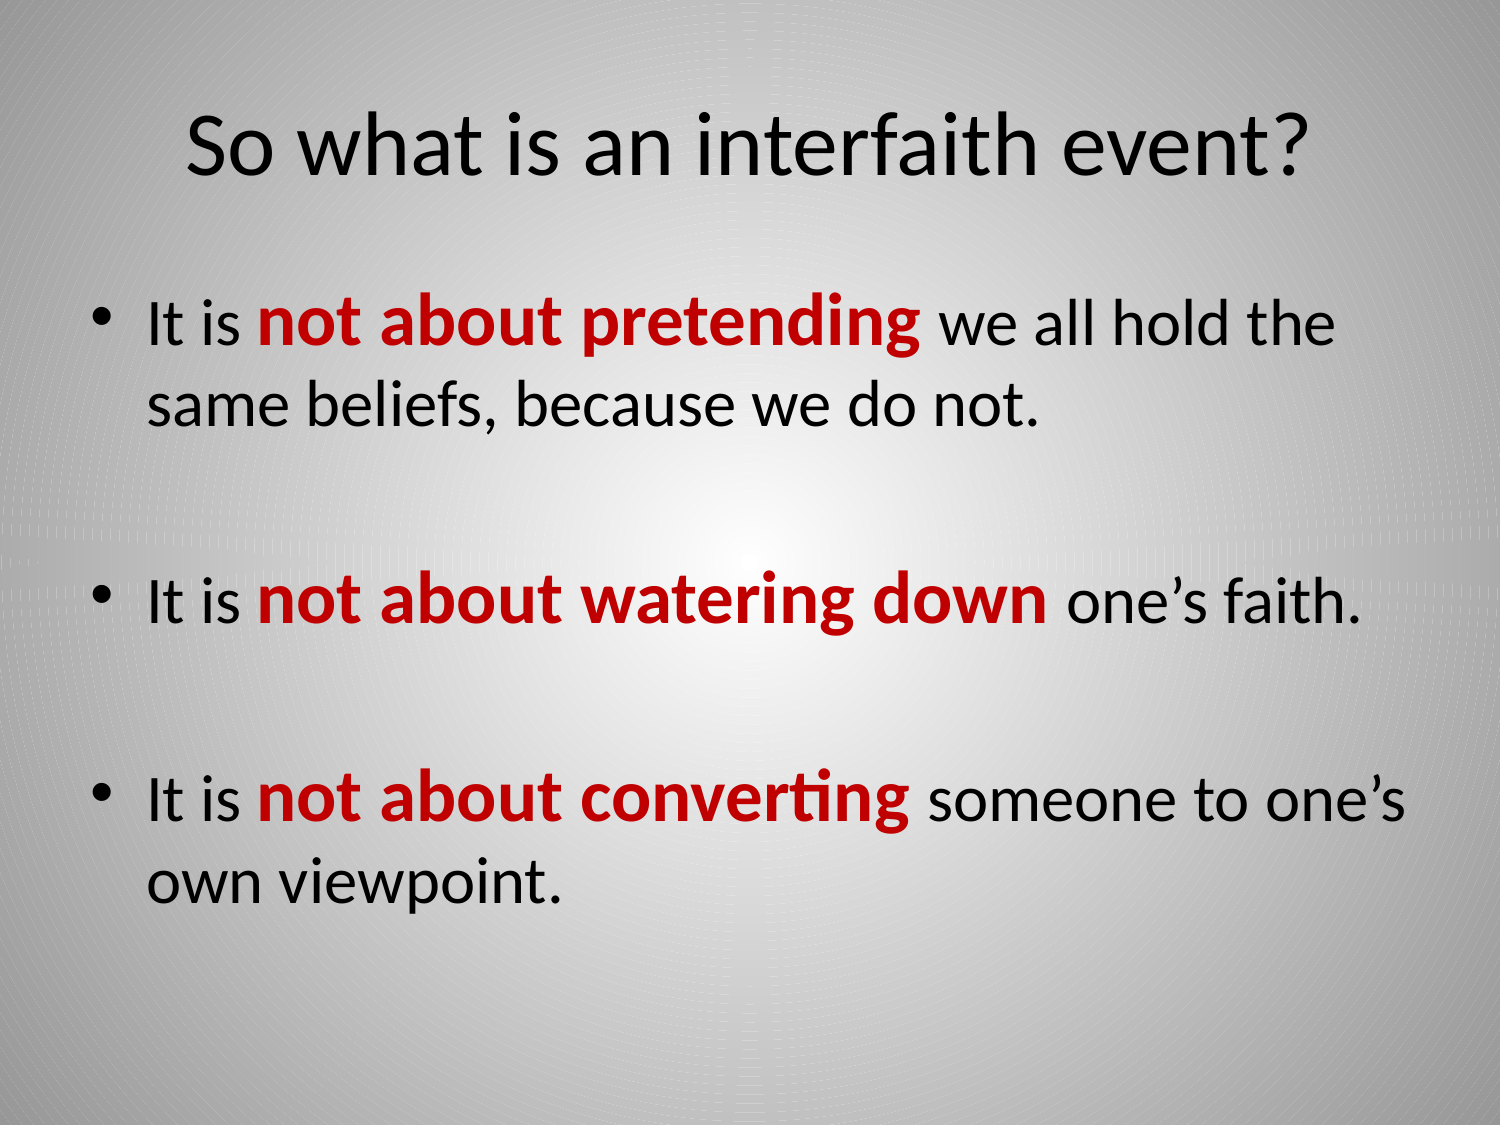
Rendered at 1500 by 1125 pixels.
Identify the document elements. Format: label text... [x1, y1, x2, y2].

title So what is an interfaith event? [75, 45, 1425, 233]
list It is not about pretending we all hold the same beliefs, because we do not. It is not about watering down one’s faith. It is not about converting someone to one’s own viewpoint. [75, 262, 1425, 1005]
